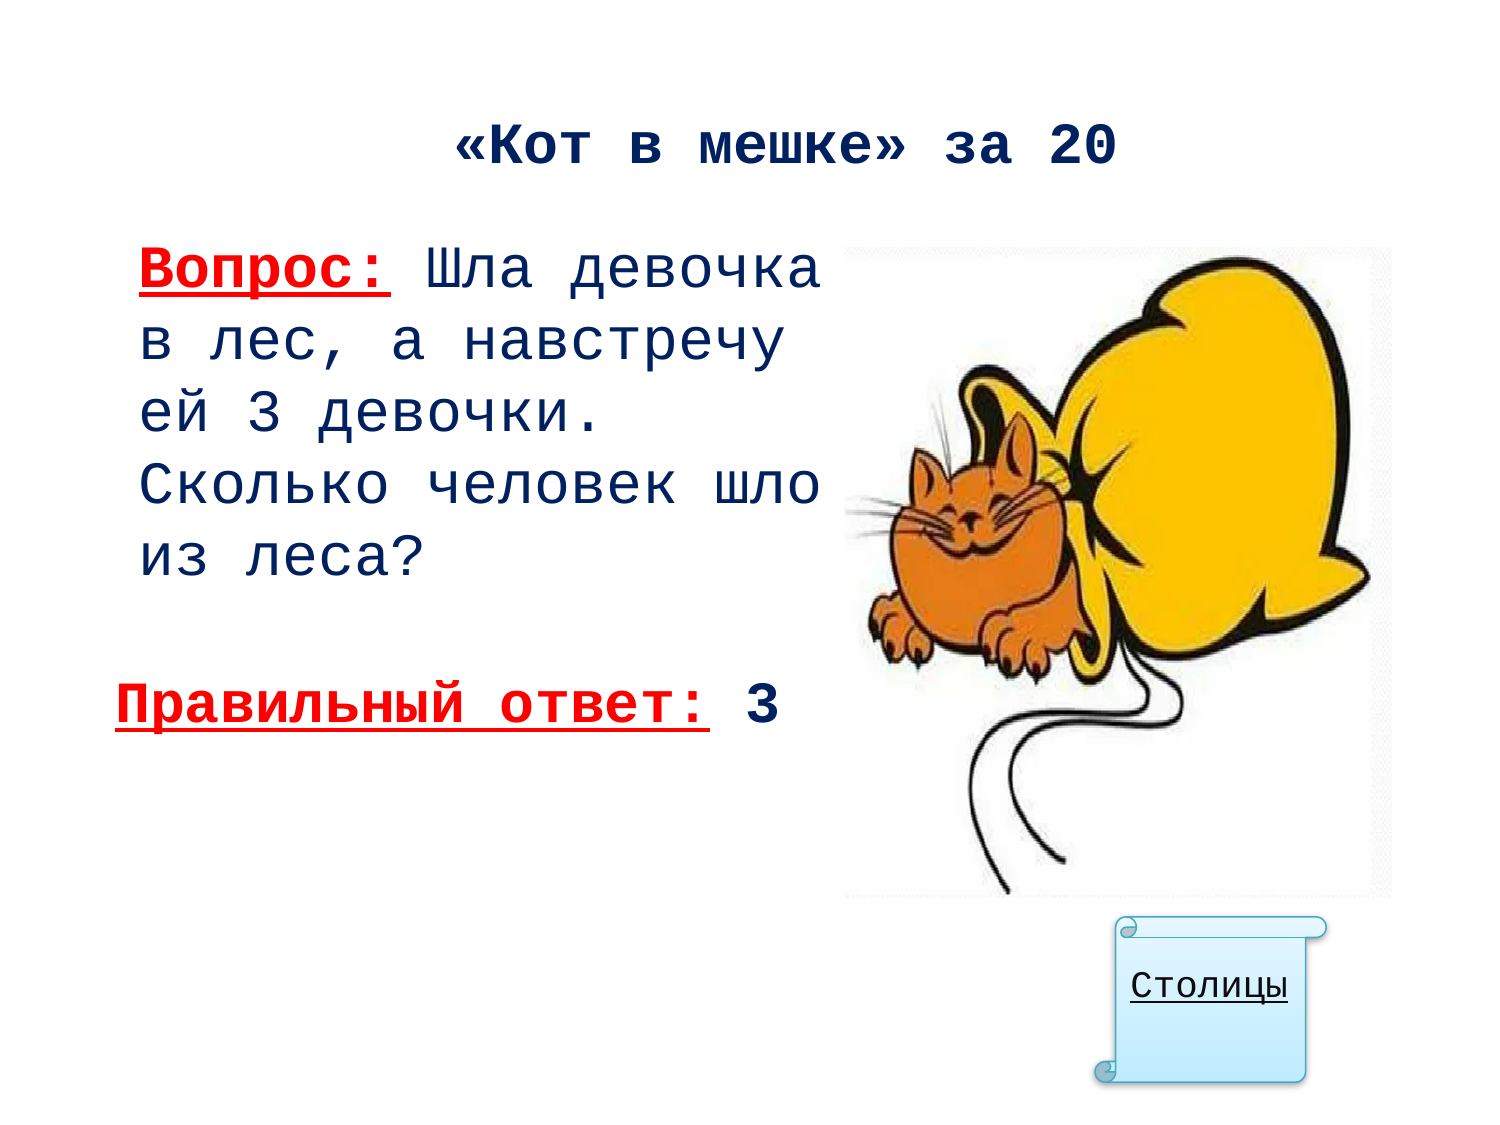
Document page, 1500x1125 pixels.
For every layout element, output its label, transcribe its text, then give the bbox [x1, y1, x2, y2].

text_box Правильный ответ: 3 [100, 656, 1211, 1024]
text_box Столицы [1094, 916, 1327, 1083]
list Вопрос: Шла девочка в лес, а навстречу ей 3 девочки. Сколько человек шло из леса? [123, 219, 845, 656]
title «Кот в мешке» за 20 [336, 90, 1237, 183]
picture [844, 247, 1392, 898]
